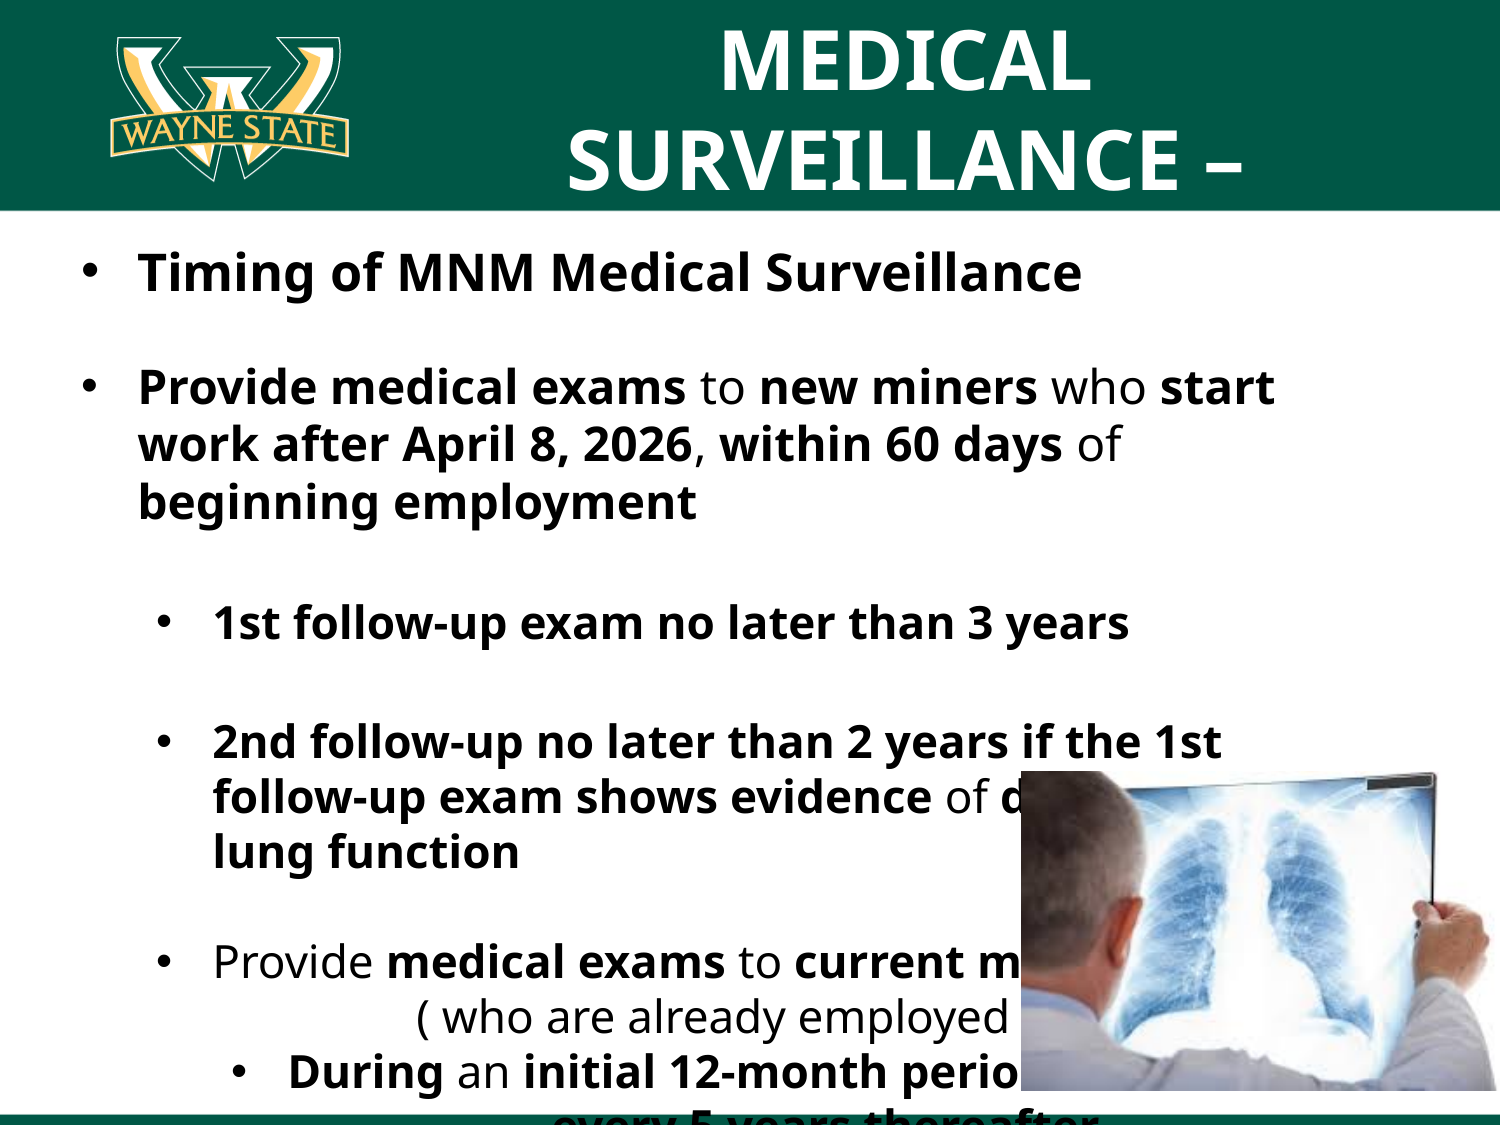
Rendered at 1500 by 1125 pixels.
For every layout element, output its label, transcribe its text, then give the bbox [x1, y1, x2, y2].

title MEDICAL SURVEILLANCE – CONT’D [386, 0, 1425, 201]
text_box Timing of MNM Medical Surveillance Provide medical exams to new miners who start work after April 8, 2026, within 60 days of beginning employment 1st follow-up exam no later than 3 years 2nd follow-up no later than 2 years if the 1st follow-up exam shows evidence of decreased lung function Provide medical exams to current miners ( who are already employed and working) During an initial 12-month period and every 5 years thereafter [66, 231, 1331, 1125]
picture [0, 0, 1500, 1125]
